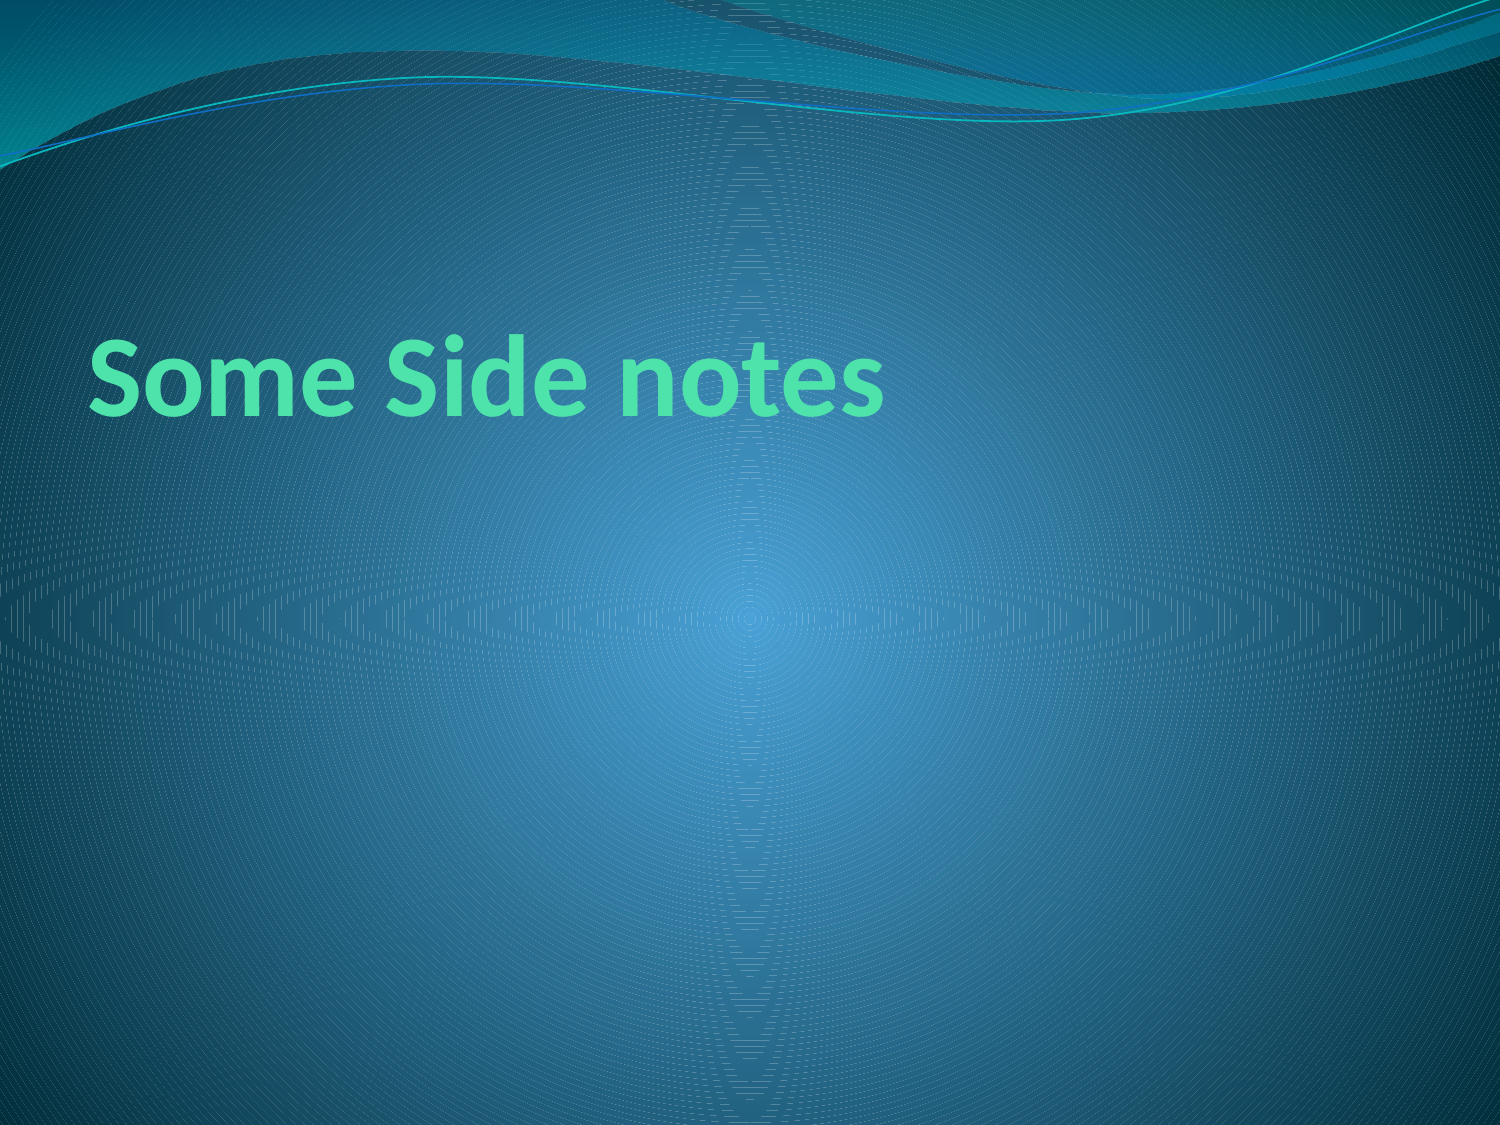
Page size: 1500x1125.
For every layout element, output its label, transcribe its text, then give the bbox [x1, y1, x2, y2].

title Some Side notes [86, 216, 1362, 440]
